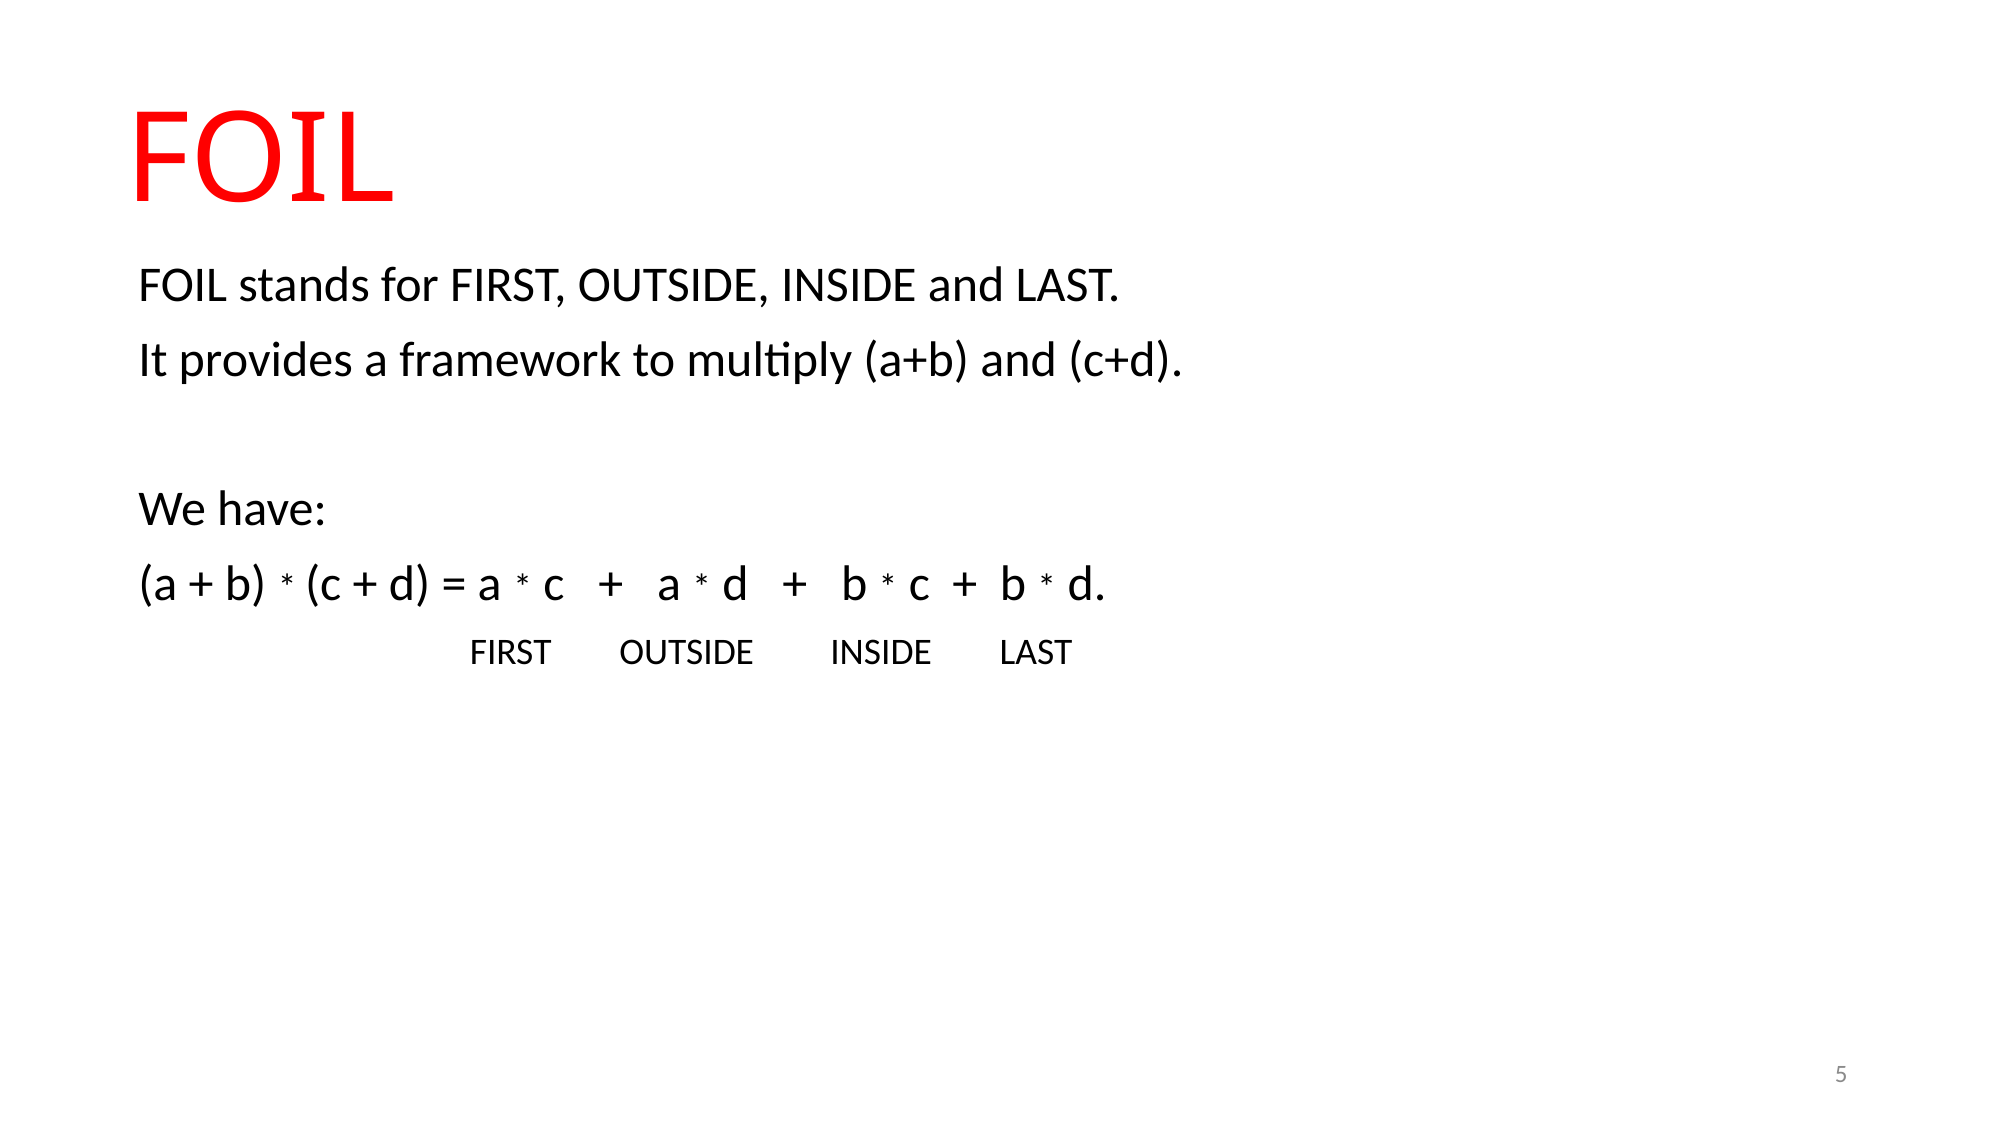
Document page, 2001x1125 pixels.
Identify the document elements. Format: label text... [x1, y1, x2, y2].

title FOIL [110, 70, 1836, 236]
list FOIL stands for FIRST, OUTSIDE, INSIDE and LAST. It provides a framework to multiply (a+b) and (c+d). We have: (a + b) * (c + d) = a * c + a * d + b * c + b * d. FIRST OUTSIDE INSIDE LAST [123, 250, 1885, 1055]
slide_number 5 [1412, 1042, 1863, 1103]
